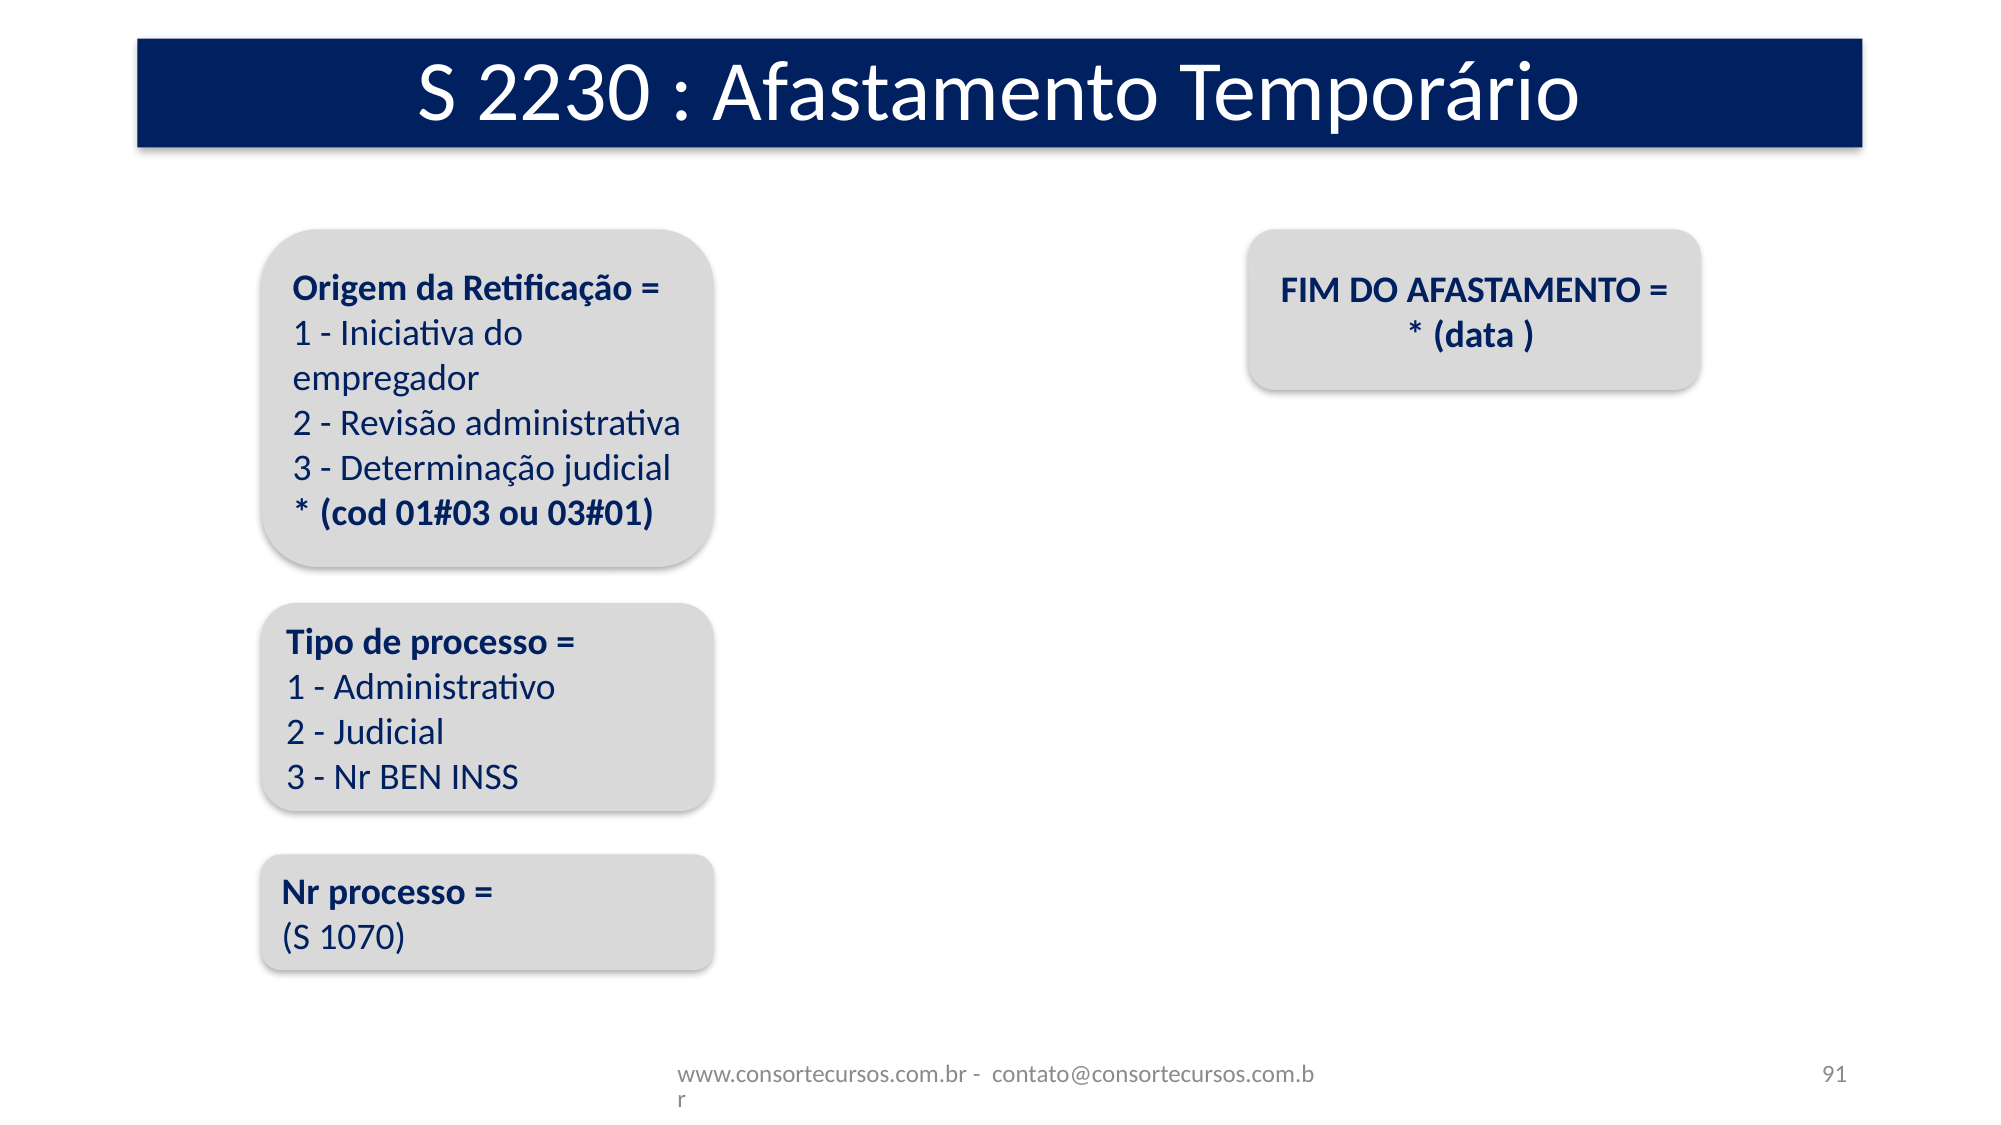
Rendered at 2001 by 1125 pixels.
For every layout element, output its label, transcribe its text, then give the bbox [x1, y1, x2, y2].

title S 2230 : Afastamento Temporário [137, 38, 1863, 148]
footer www.consortecursos.com.br - contato@consortecursos.com.br [662, 1042, 1338, 1103]
slide_number 91 [1412, 1042, 1863, 1103]
text_box FIM DO AFASTAMENTO = * (data ) [1247, 228, 1702, 392]
text_box Nr processo = (S 1070) [260, 853, 715, 972]
text_box Origem da Retificação = 1 - Iniciativa do empregador 2 - Revisão administrativa 3 - Determinação judicial * (cod 01#03 ou 03#01) [260, 228, 715, 568]
text_box Tipo de processo = 1 - Administrativo 2 - Judicial 3 - Nr BEN INSS [260, 601, 715, 813]
